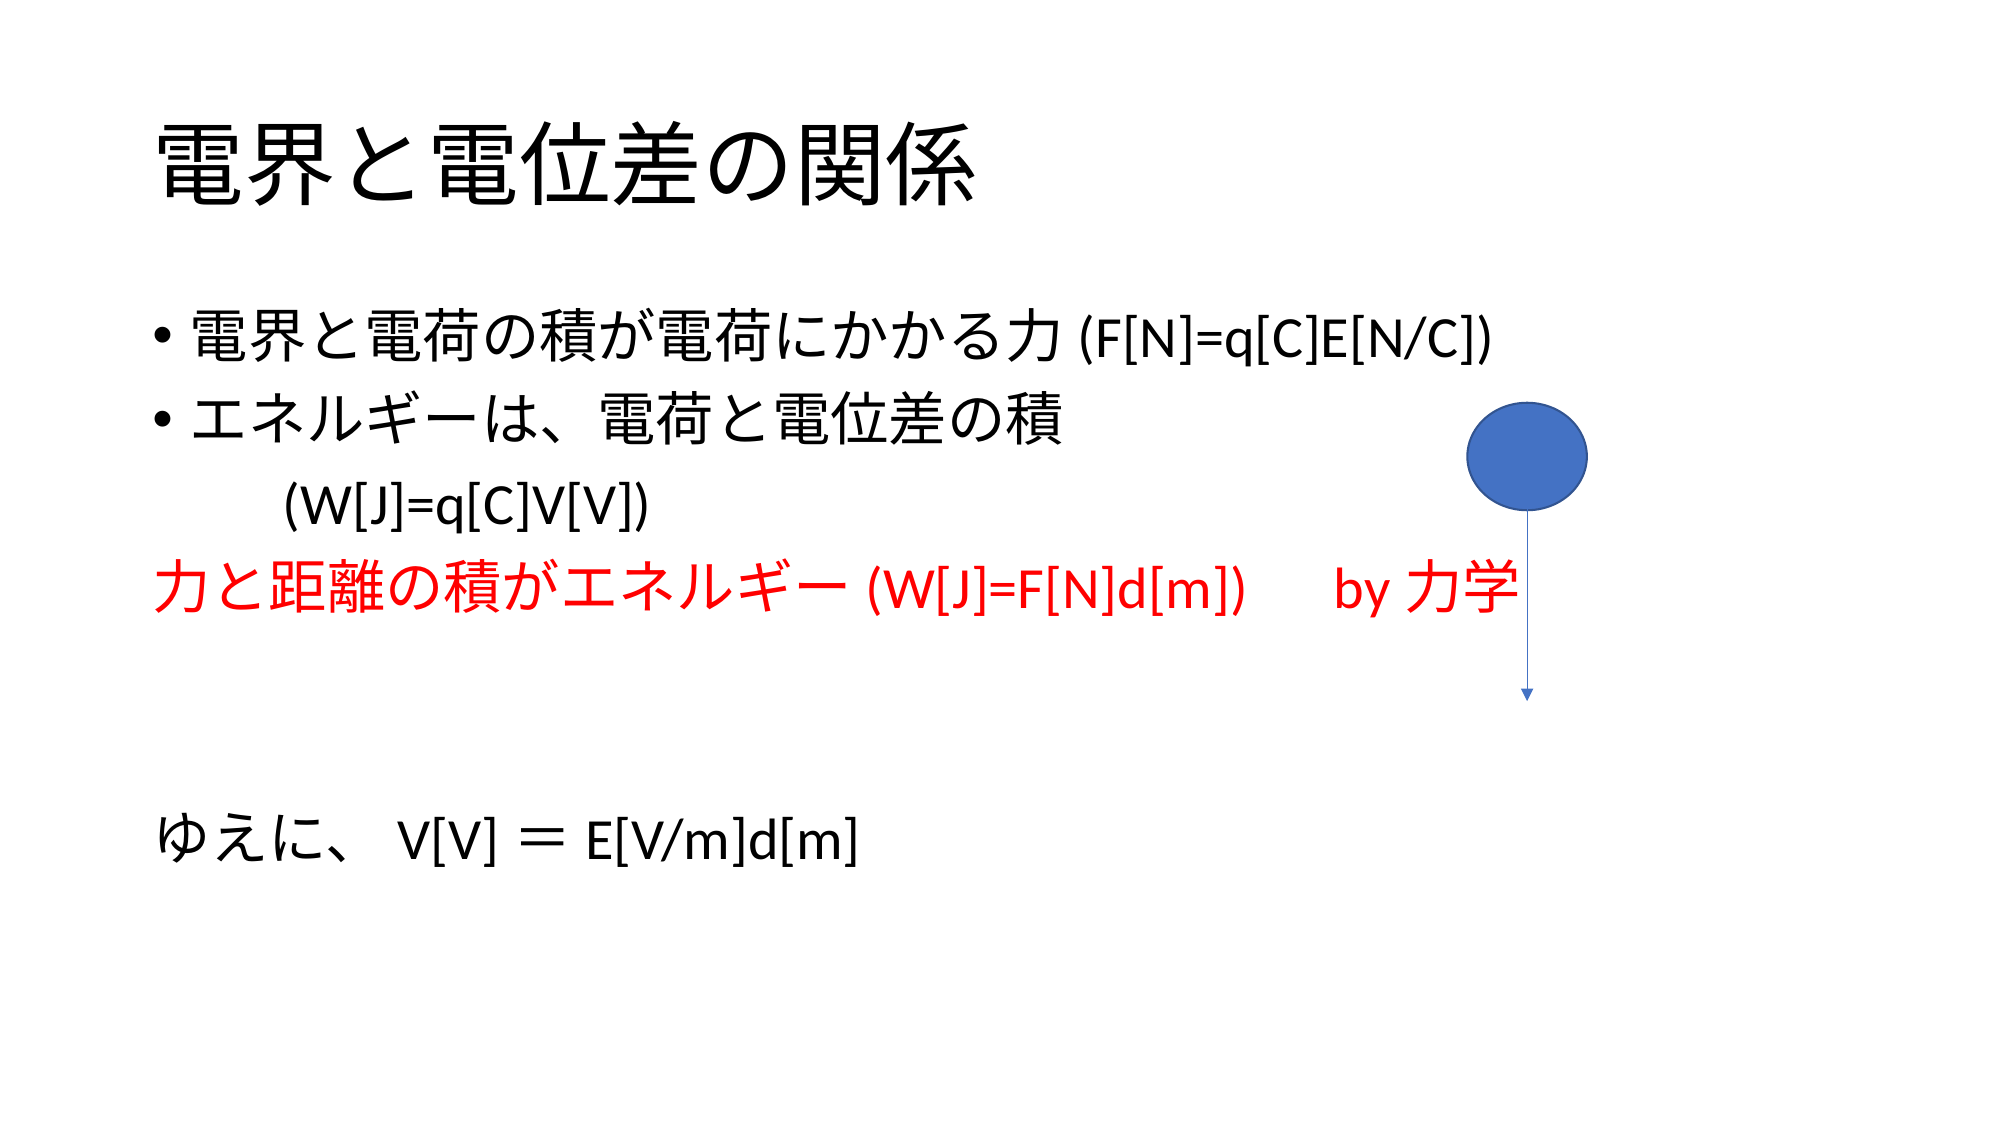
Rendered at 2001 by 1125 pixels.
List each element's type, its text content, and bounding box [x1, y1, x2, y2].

list 電界と電荷の積が電荷にかかる力(F[N]=q[C]E[N/C]) エネルギーは、電荷と電位差の積 (W[J]=q[C]V[V]) 力と距離の積がエネルギー(W[J]=F[N]d[m]) by力学 ゆえに、V[V]＝E[V/m]d[m] [137, 299, 1863, 1014]
text_box [1466, 401, 1588, 512]
title 電界と電位差の関係 [137, 59, 1863, 278]
